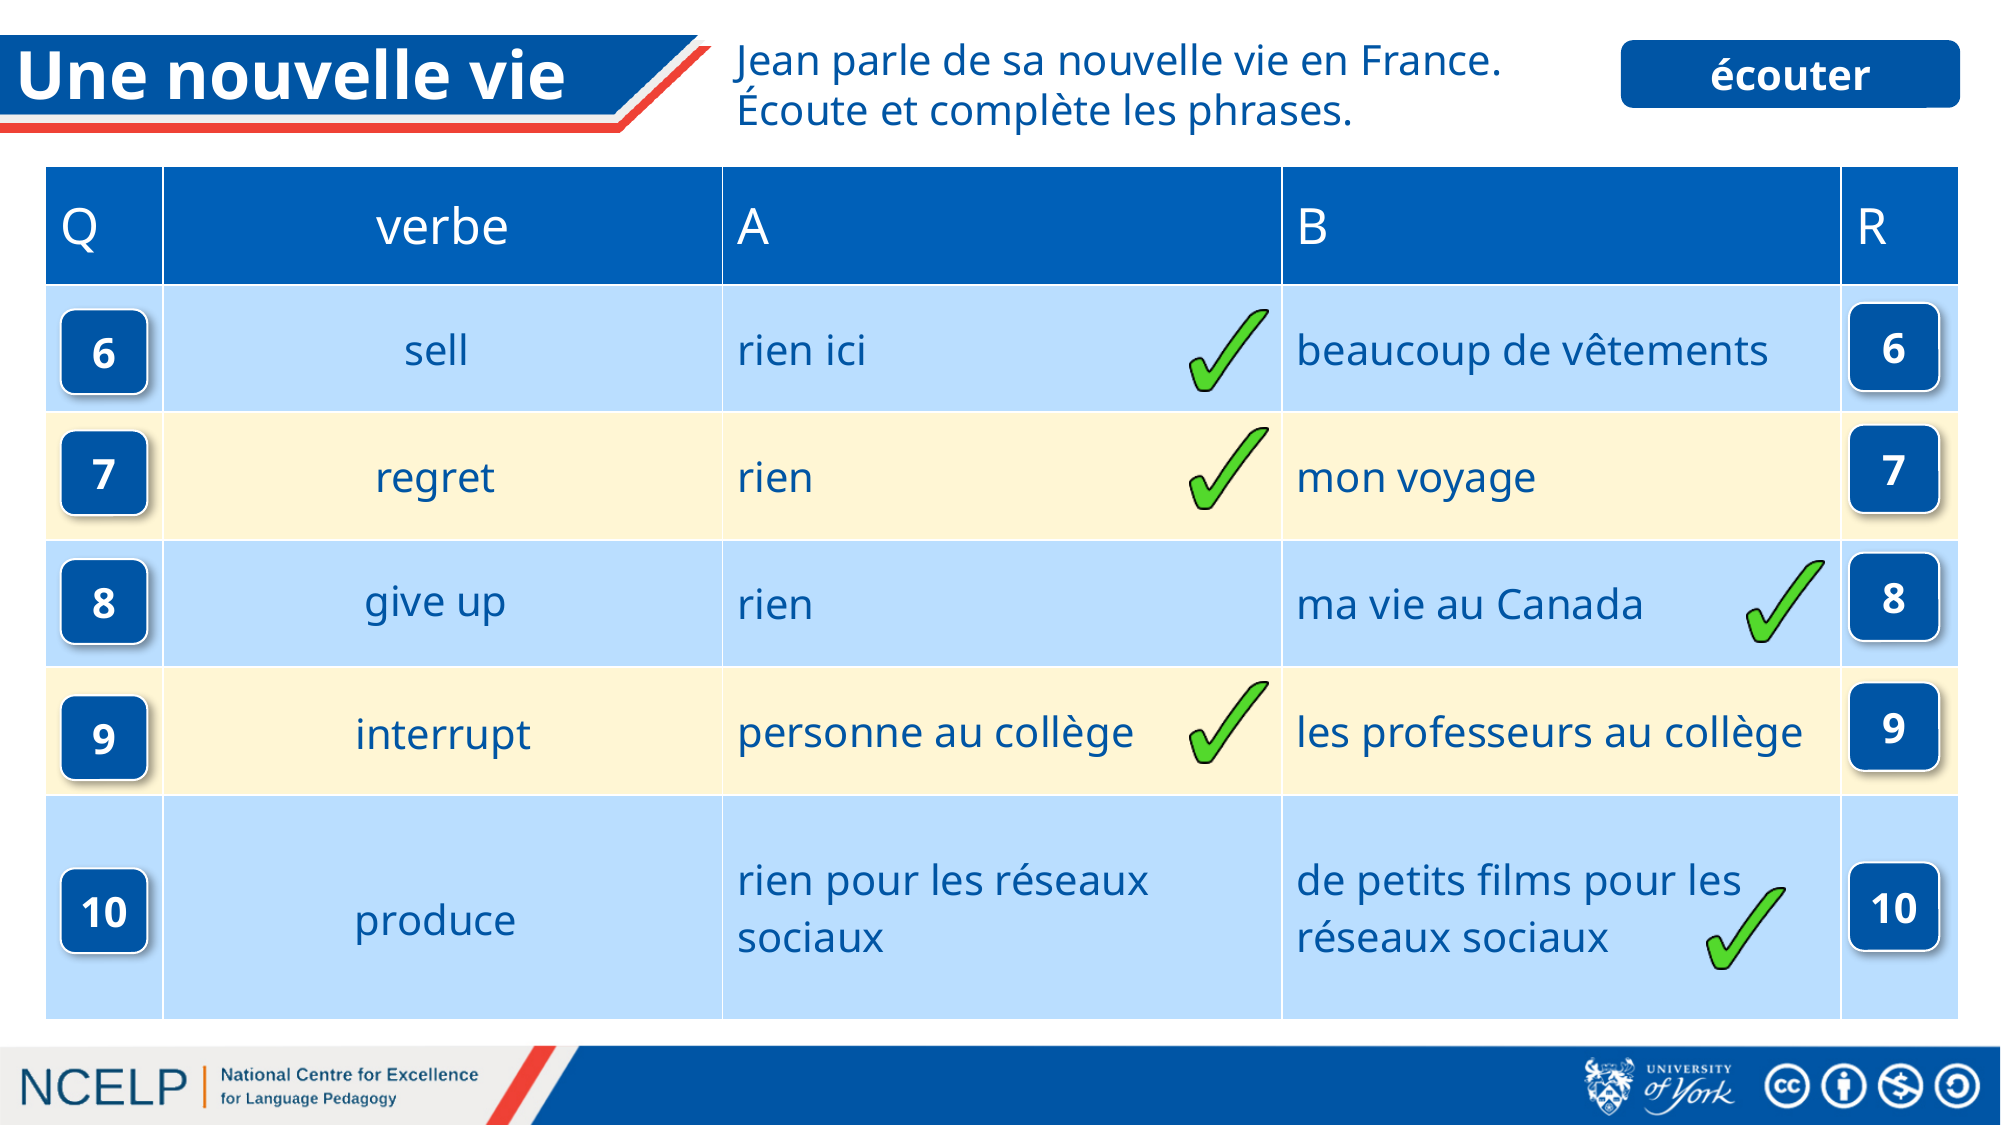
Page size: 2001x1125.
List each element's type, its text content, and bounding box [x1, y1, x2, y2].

table_header verbe [164, 167, 722, 284]
text_box sell [173, 321, 701, 376]
text_box give up [171, 570, 701, 629]
text_box écouter [1620, 40, 1961, 108]
table_cell Je n’interromps [164, 668, 722, 794]
table_cell [1842, 668, 1958, 794]
table_cell [46, 796, 162, 1019]
table_header Q [46, 167, 162, 284]
text_box produce [171, 880, 701, 957]
table_cell [46, 413, 162, 539]
text_box 8 [59, 558, 149, 645]
table_cell ma vie au Canada [1283, 541, 1840, 666]
table_cell [1842, 286, 1958, 411]
table_cell [46, 668, 162, 794]
text_box interrupt [165, 694, 721, 771]
text_box 7 [59, 429, 149, 517]
text_box 9 [59, 694, 149, 782]
table_cell rien [723, 541, 1281, 666]
picture [0, 0, 2001, 1125]
table_cell les professeurs au collège [1283, 668, 1840, 794]
text_box 9 [1847, 681, 1941, 772]
table_cell Je produis [164, 796, 722, 1019]
title Une nouvelle vie [0, 35, 721, 142]
table_header B [1283, 167, 1840, 284]
table_cell J’abandonne [164, 541, 722, 666]
table_cell Les magasins ne vendent [164, 286, 722, 411]
text_box 10 [59, 867, 149, 955]
table_cell rien ici [723, 286, 1281, 411]
table_header A [723, 167, 1281, 284]
text_box 10 [1847, 861, 1941, 952]
table_cell de petits films pour les réseaux sociaux [1283, 796, 1840, 1019]
table_cell Je ne regrette [164, 413, 722, 539]
table_cell mon voyage [1283, 413, 1840, 539]
table_cell [46, 286, 162, 411]
text_box Jean parle de sa nouvelle vie en France. Écoute et complète les phrases. [721, 26, 1589, 142]
table_header R [1842, 167, 1958, 284]
table_cell rien pour les réseaux sociaux [723, 796, 1281, 1019]
text_box 8 [1847, 551, 1941, 643]
table_cell beaucoup de vêtements [1283, 286, 1840, 411]
table_cell [1842, 541, 1958, 666]
text_box 7 [1847, 423, 1941, 514]
text_box 6 [1847, 301, 1941, 393]
text_box regret [171, 447, 699, 505]
text_box 6 [59, 308, 149, 396]
table_cell rien [723, 413, 1281, 539]
table_cell [46, 541, 162, 666]
table_cell [1842, 796, 1958, 1019]
table_cell [1842, 413, 1958, 539]
table_cell personne au collège [723, 668, 1281, 794]
